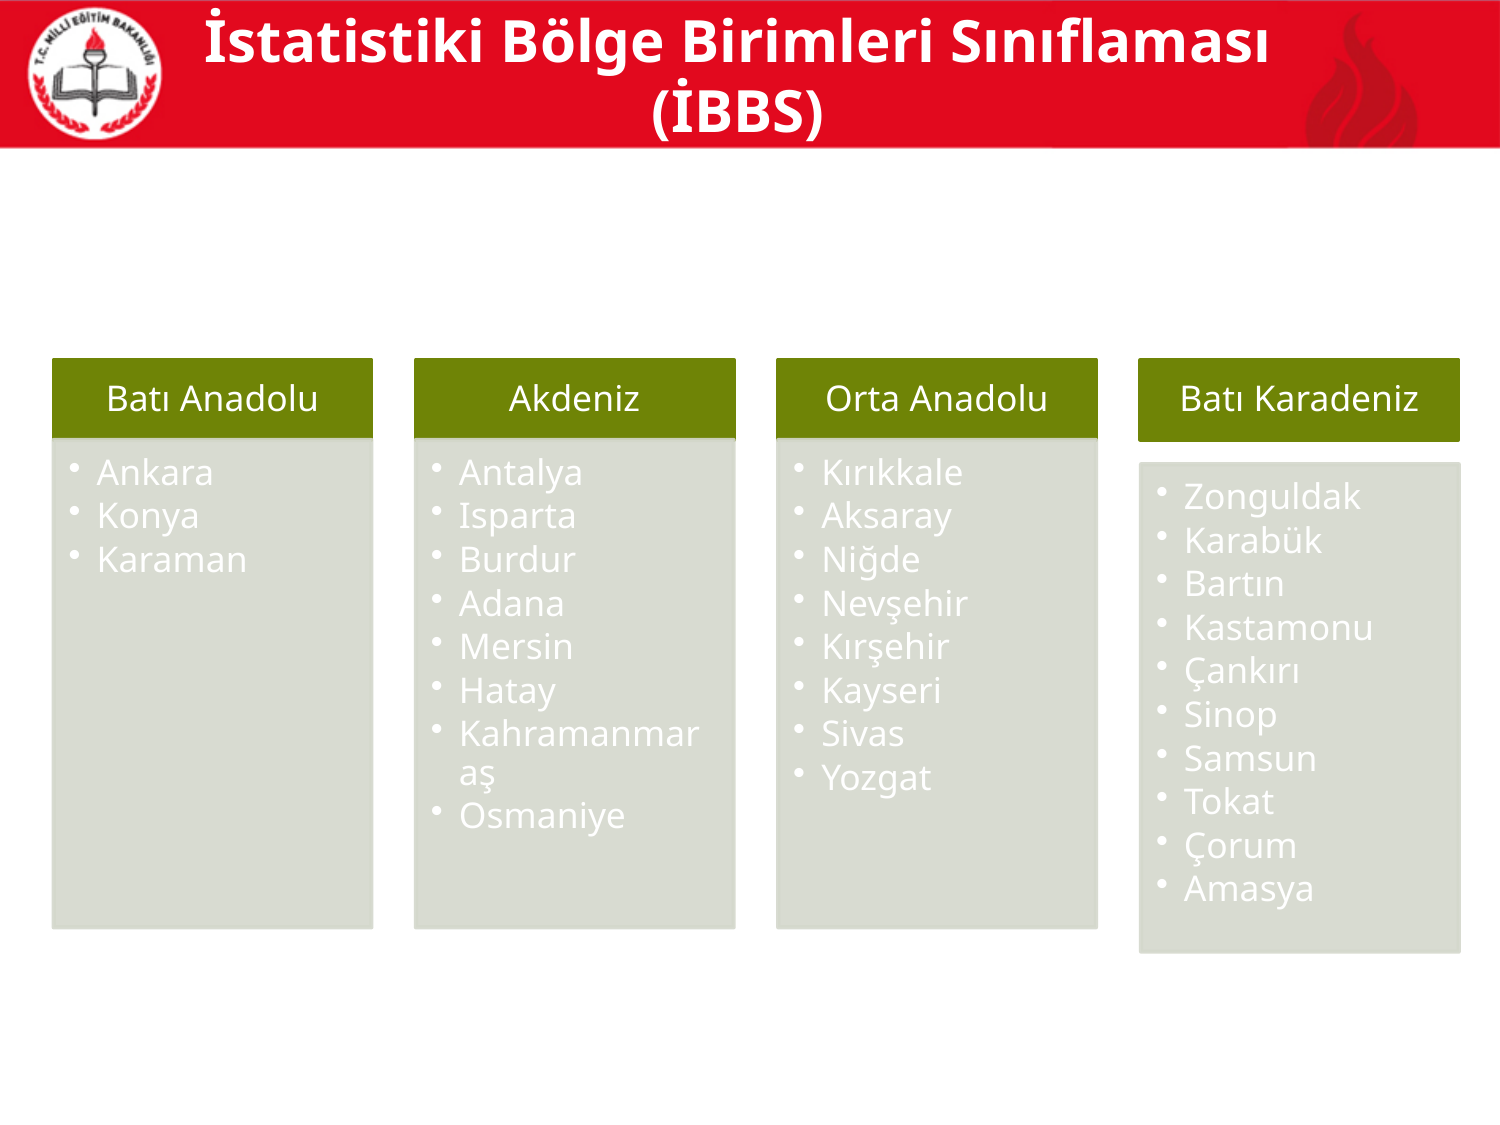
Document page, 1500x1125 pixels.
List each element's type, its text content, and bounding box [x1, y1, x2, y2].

title İstatistiki Bölge Birimleri Sınıflaması (İBBS) [170, 0, 1306, 150]
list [52, 184, 1460, 1103]
picture [0, 0, 1500, 1125]
